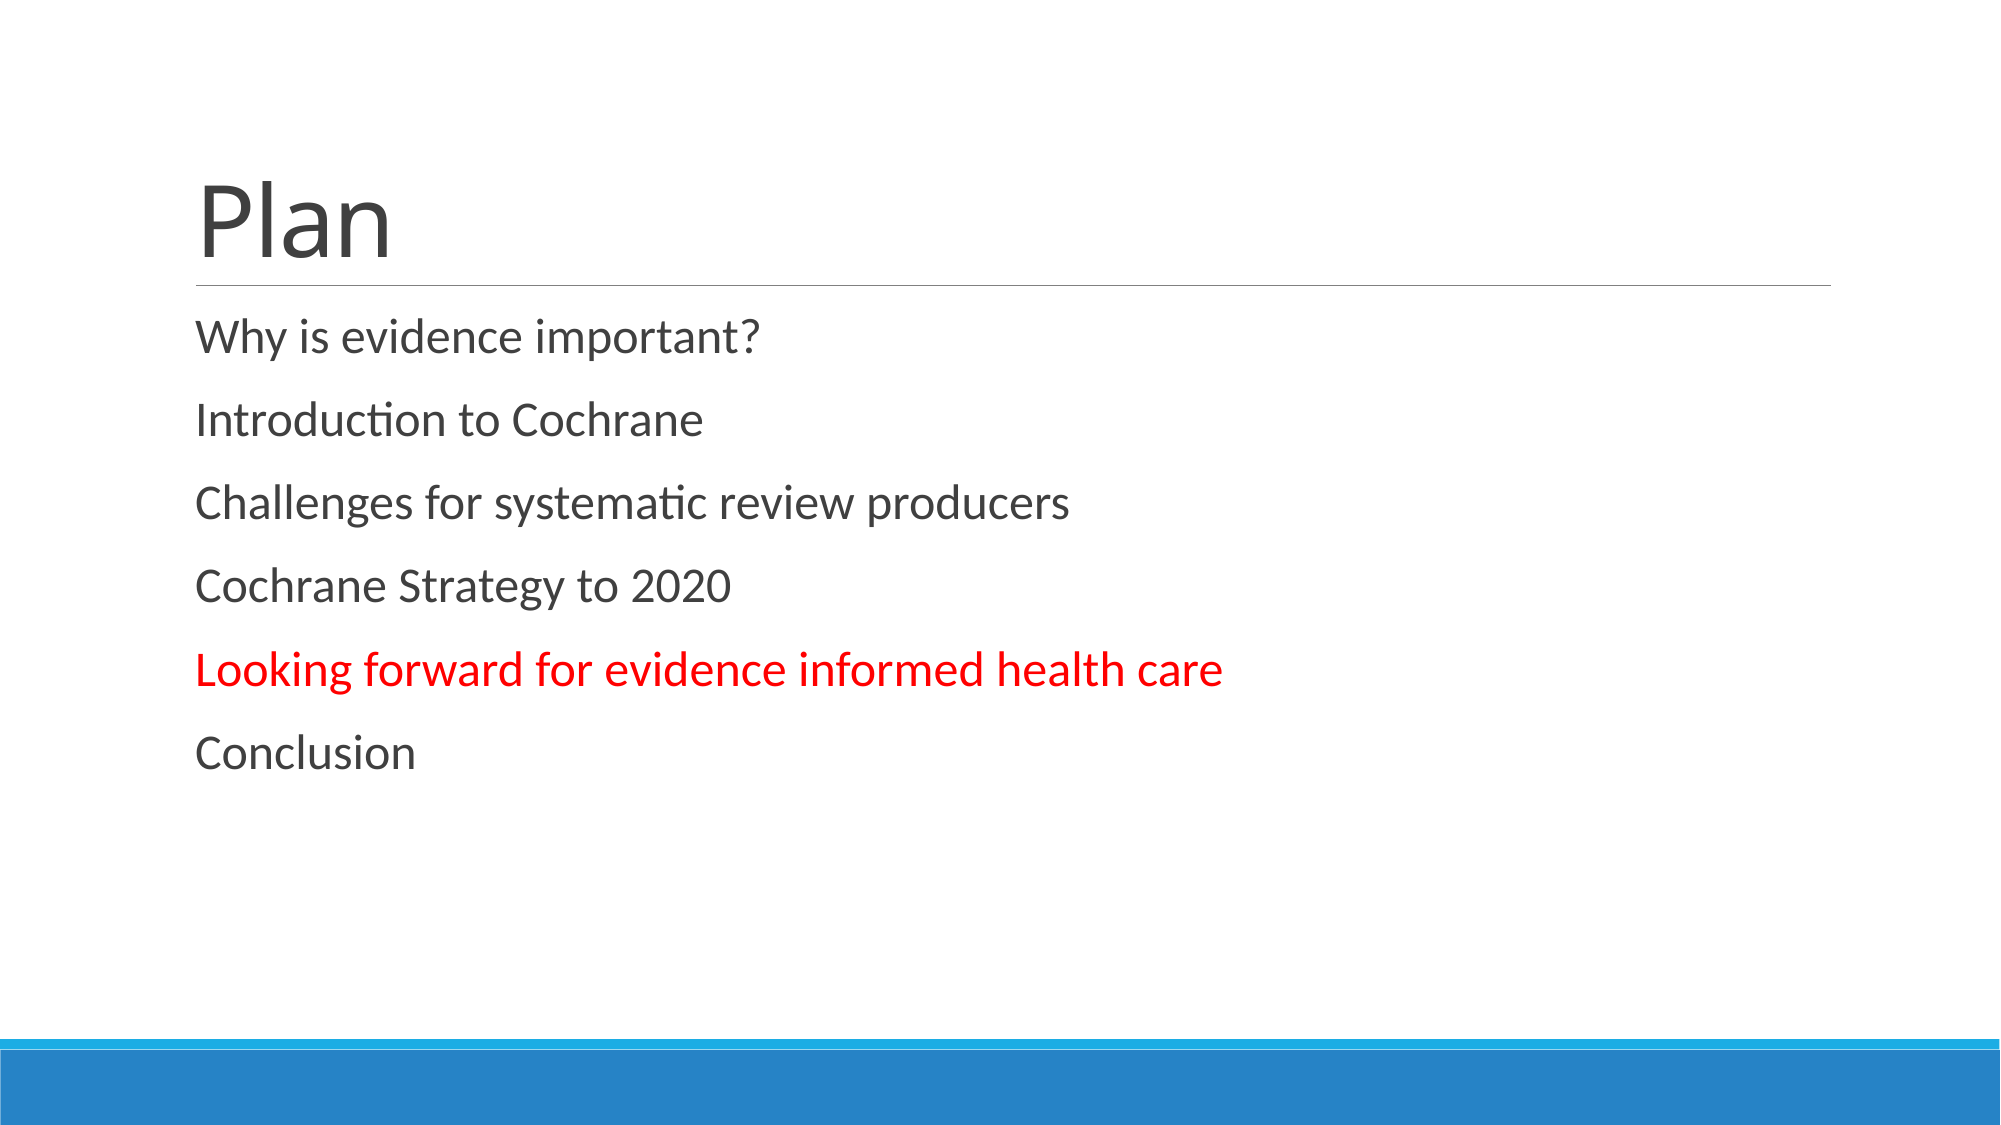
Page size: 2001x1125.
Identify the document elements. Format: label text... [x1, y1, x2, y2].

title Plan [180, 47, 1830, 285]
list Why is evidence important? Introduction to Cochrane Challenges for systematic review producers Cochrane Strategy to 2020 Looking forward for evidence informed health care Conclusion [180, 302, 1830, 963]
